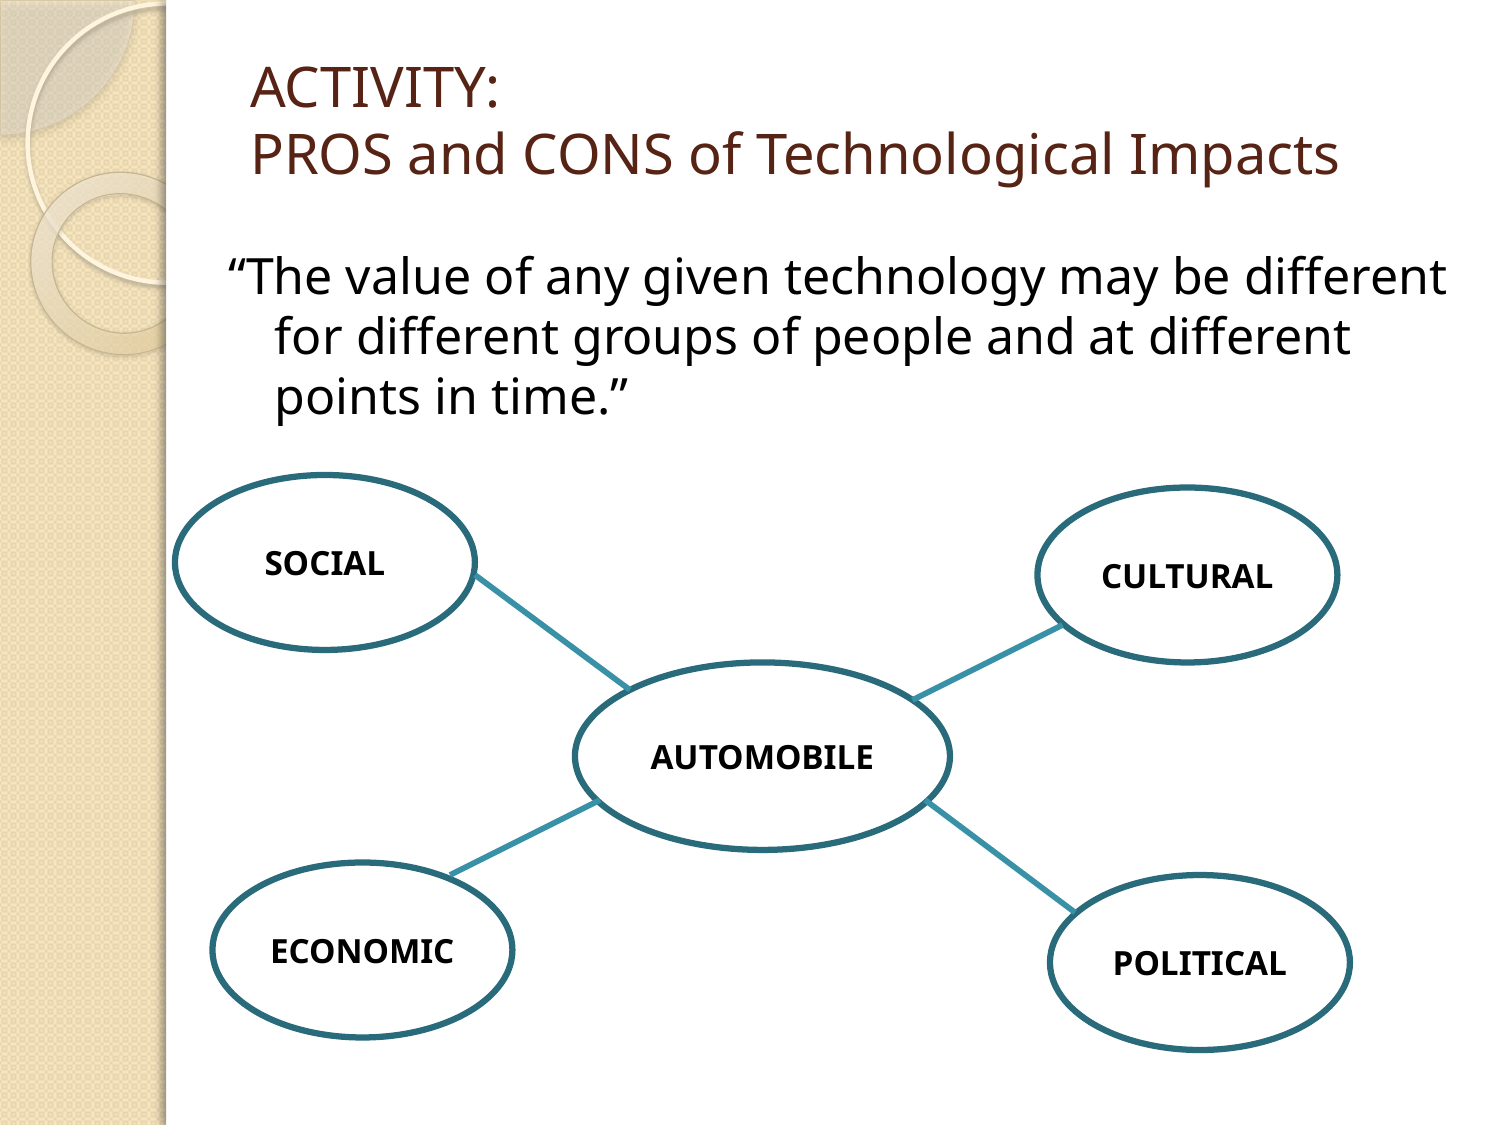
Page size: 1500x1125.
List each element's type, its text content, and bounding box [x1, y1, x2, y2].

text_box SOCIAL [172, 472, 478, 653]
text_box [494, 554, 611, 711]
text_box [924, 799, 1076, 913]
text_box CULTURAL [1035, 485, 1340, 665]
title ACTIVITY: PROS and CONS of Technological Impacts [235, 24, 1466, 213]
text_box AUTOMOBILE [572, 660, 953, 853]
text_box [449, 799, 601, 876]
text_box ECONOMIC [210, 860, 515, 1040]
text_box POLITICAL [1047, 872, 1353, 1053]
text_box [912, 624, 1063, 701]
list “The value of any given technology may be different for different groups of people and at different points in time.” [200, 237, 1466, 1025]
